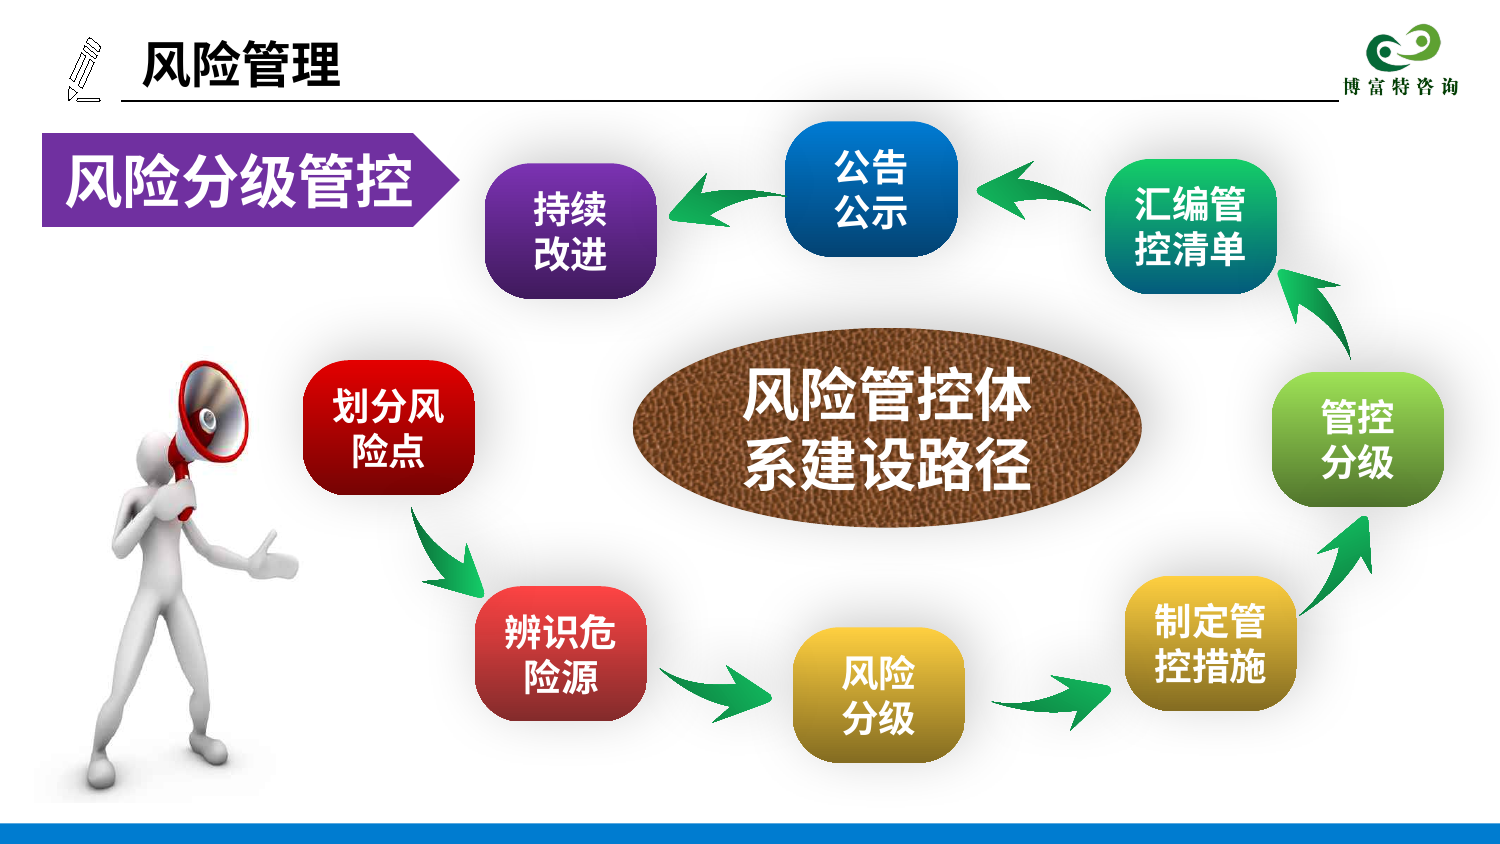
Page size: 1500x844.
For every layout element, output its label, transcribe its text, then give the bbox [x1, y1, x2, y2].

text_box [83, 45, 98, 59]
text_box [86, 37, 101, 52]
text_box 风险分级管控 [40, 131, 297, 230]
text_box [68, 86, 78, 101]
text_box [69, 52, 86, 82]
picture [34, 346, 322, 804]
text_box [76, 98, 101, 102]
picture [1329, 23, 1477, 98]
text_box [302, 121, 1445, 763]
text_box [78, 59, 95, 89]
text_box 风险管理 [126, 26, 357, 100]
